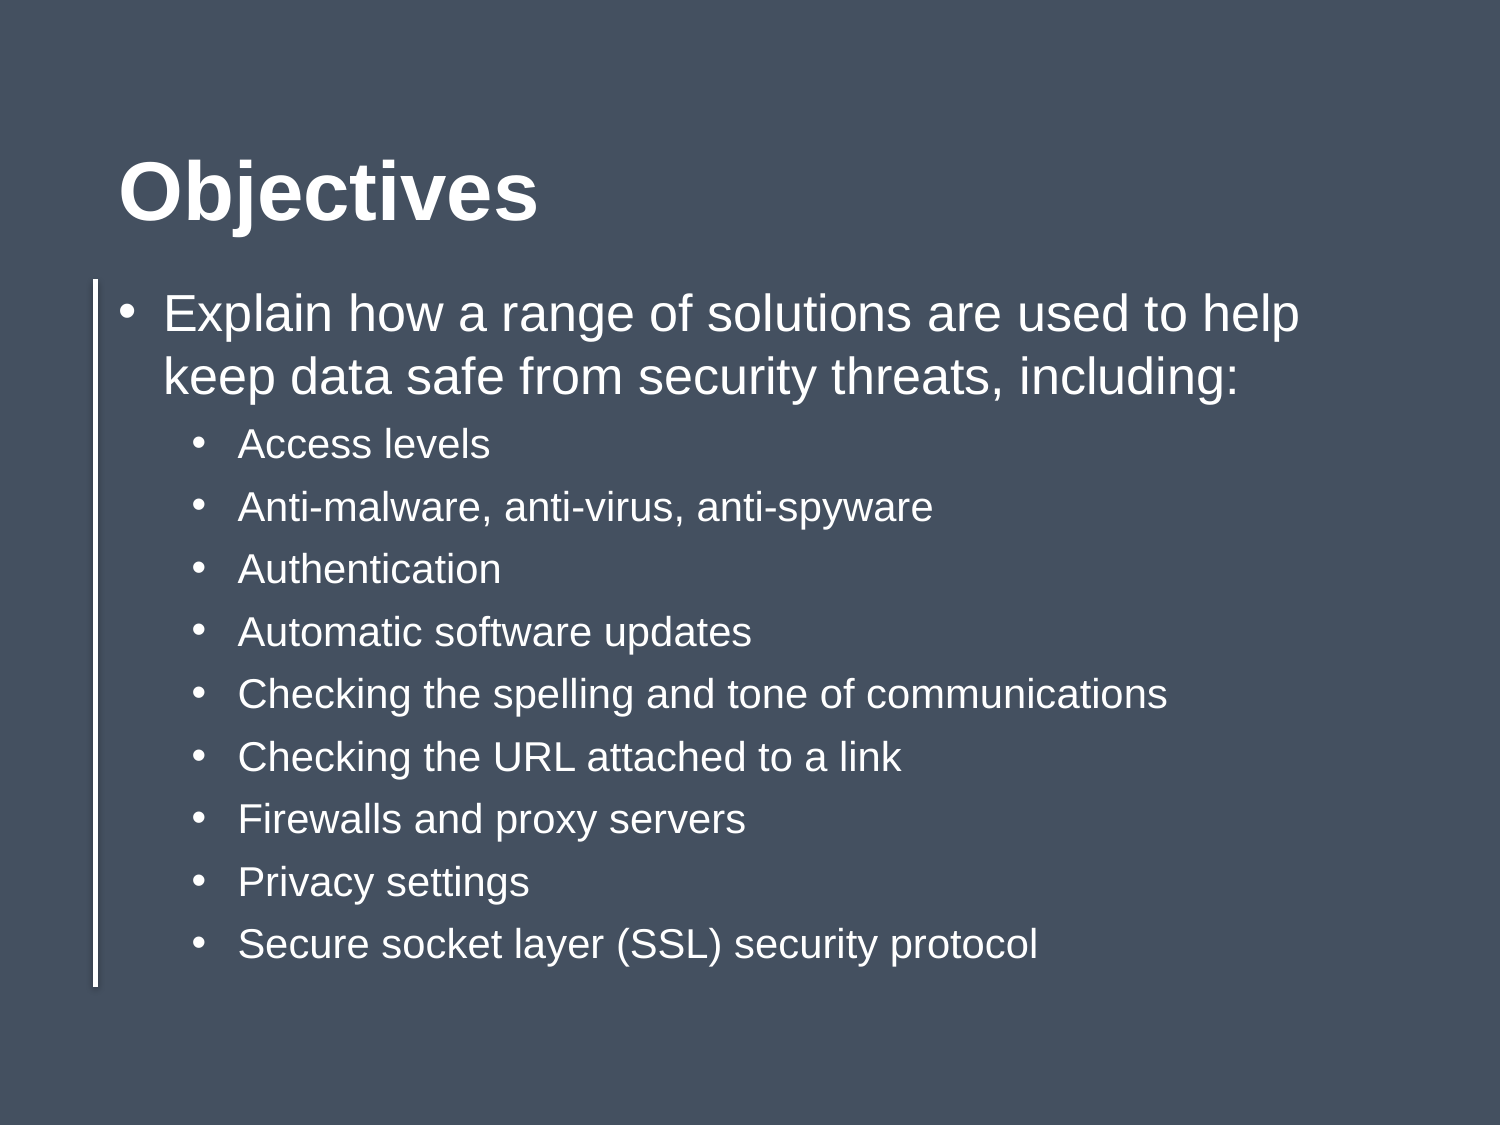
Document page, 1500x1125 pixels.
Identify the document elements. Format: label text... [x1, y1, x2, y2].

list Objectives [118, 148, 1401, 259]
list Explain how a range of solutions are used to help keep data safe from security threats, including: Access levels Anti-malware, anti-virus, anti-spyware Authentication Automatic software updates Checking the spelling and tone of communications Checking the URL attached to a link Firewalls and proxy servers Privacy settings Secure socket layer (SSL) security protocol [118, 279, 1398, 1125]
